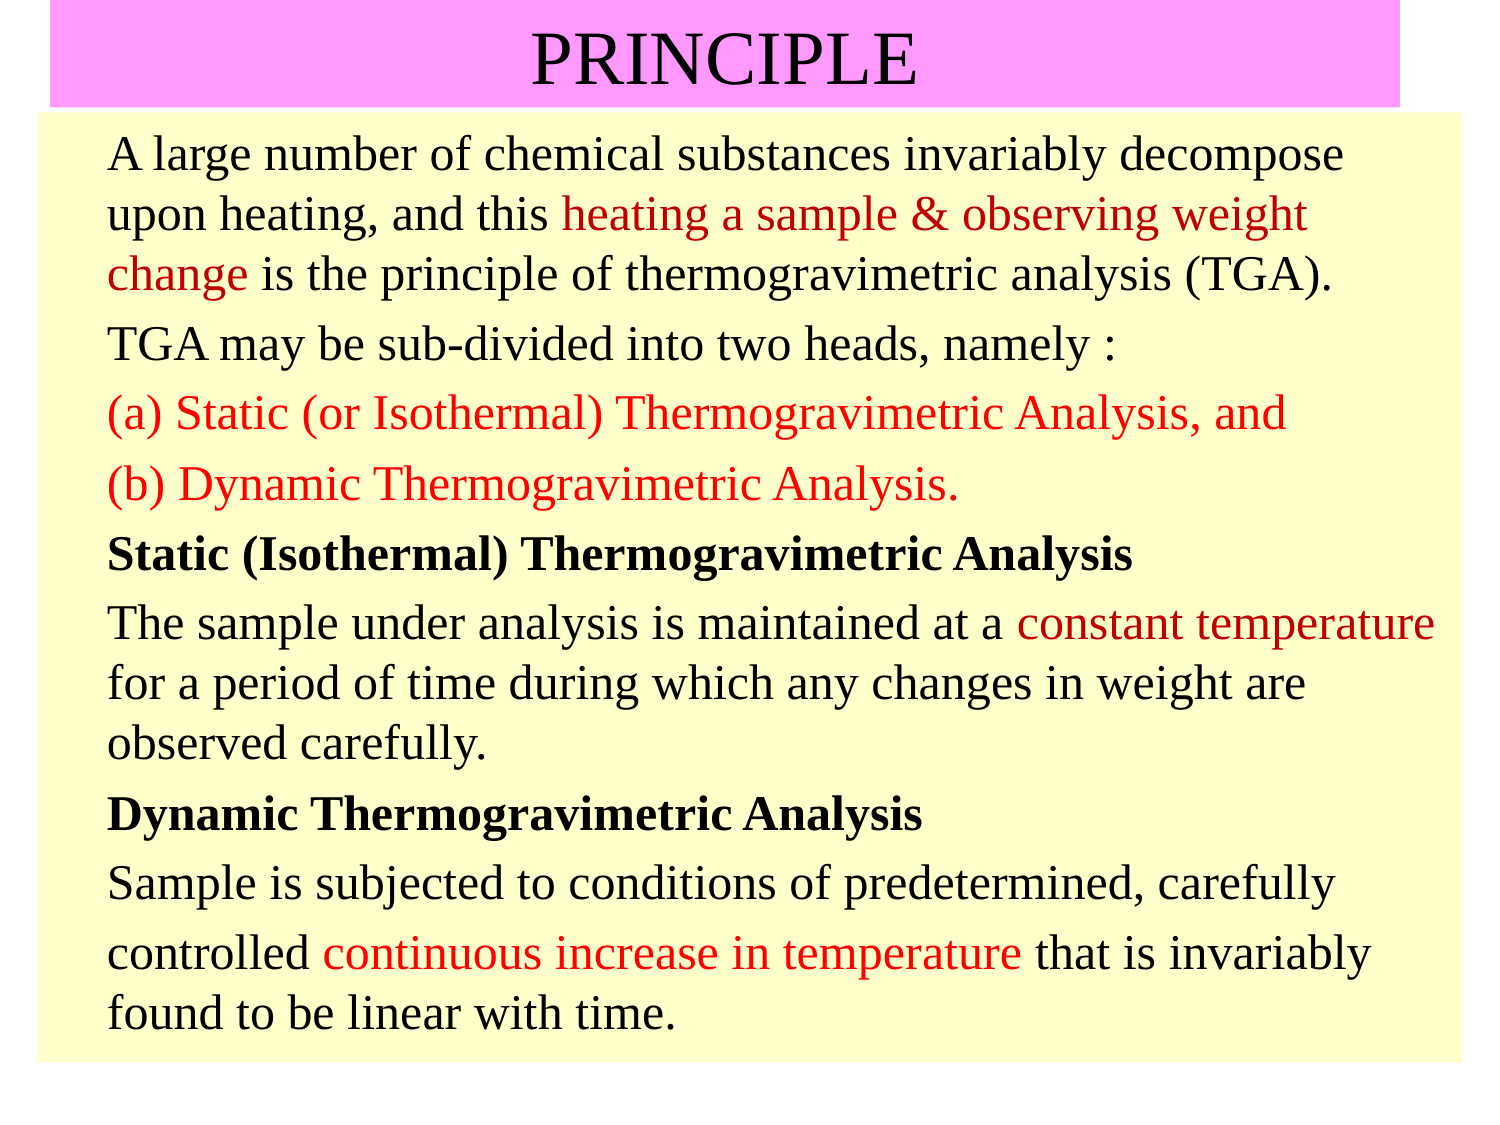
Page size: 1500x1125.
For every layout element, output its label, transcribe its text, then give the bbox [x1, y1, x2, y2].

title PRINCIPLE [50, 0, 1400, 108]
list A large number of chemical substances invariably decompose upon heating, and this heating a sample & observing weight change is the principle of thermogravimetric analysis (TGA). TGA may be sub-divided into two heads, namely : (a) Static (or Isothermal) Thermogravimetric Analysis, and (b) Dynamic Thermogravimetric Analysis. Static (Isothermal) Thermogravimetric Analysis The sample under analysis is maintained at a constant temperature for a period of time during which any changes in weight are observed carefully. Dynamic Thermogravimetric Analysis Sample is subjected to conditions of predetermined, carefully controlled continuous increase in temperature that is invariably found to be linear with time. [37, 112, 1463, 1063]
